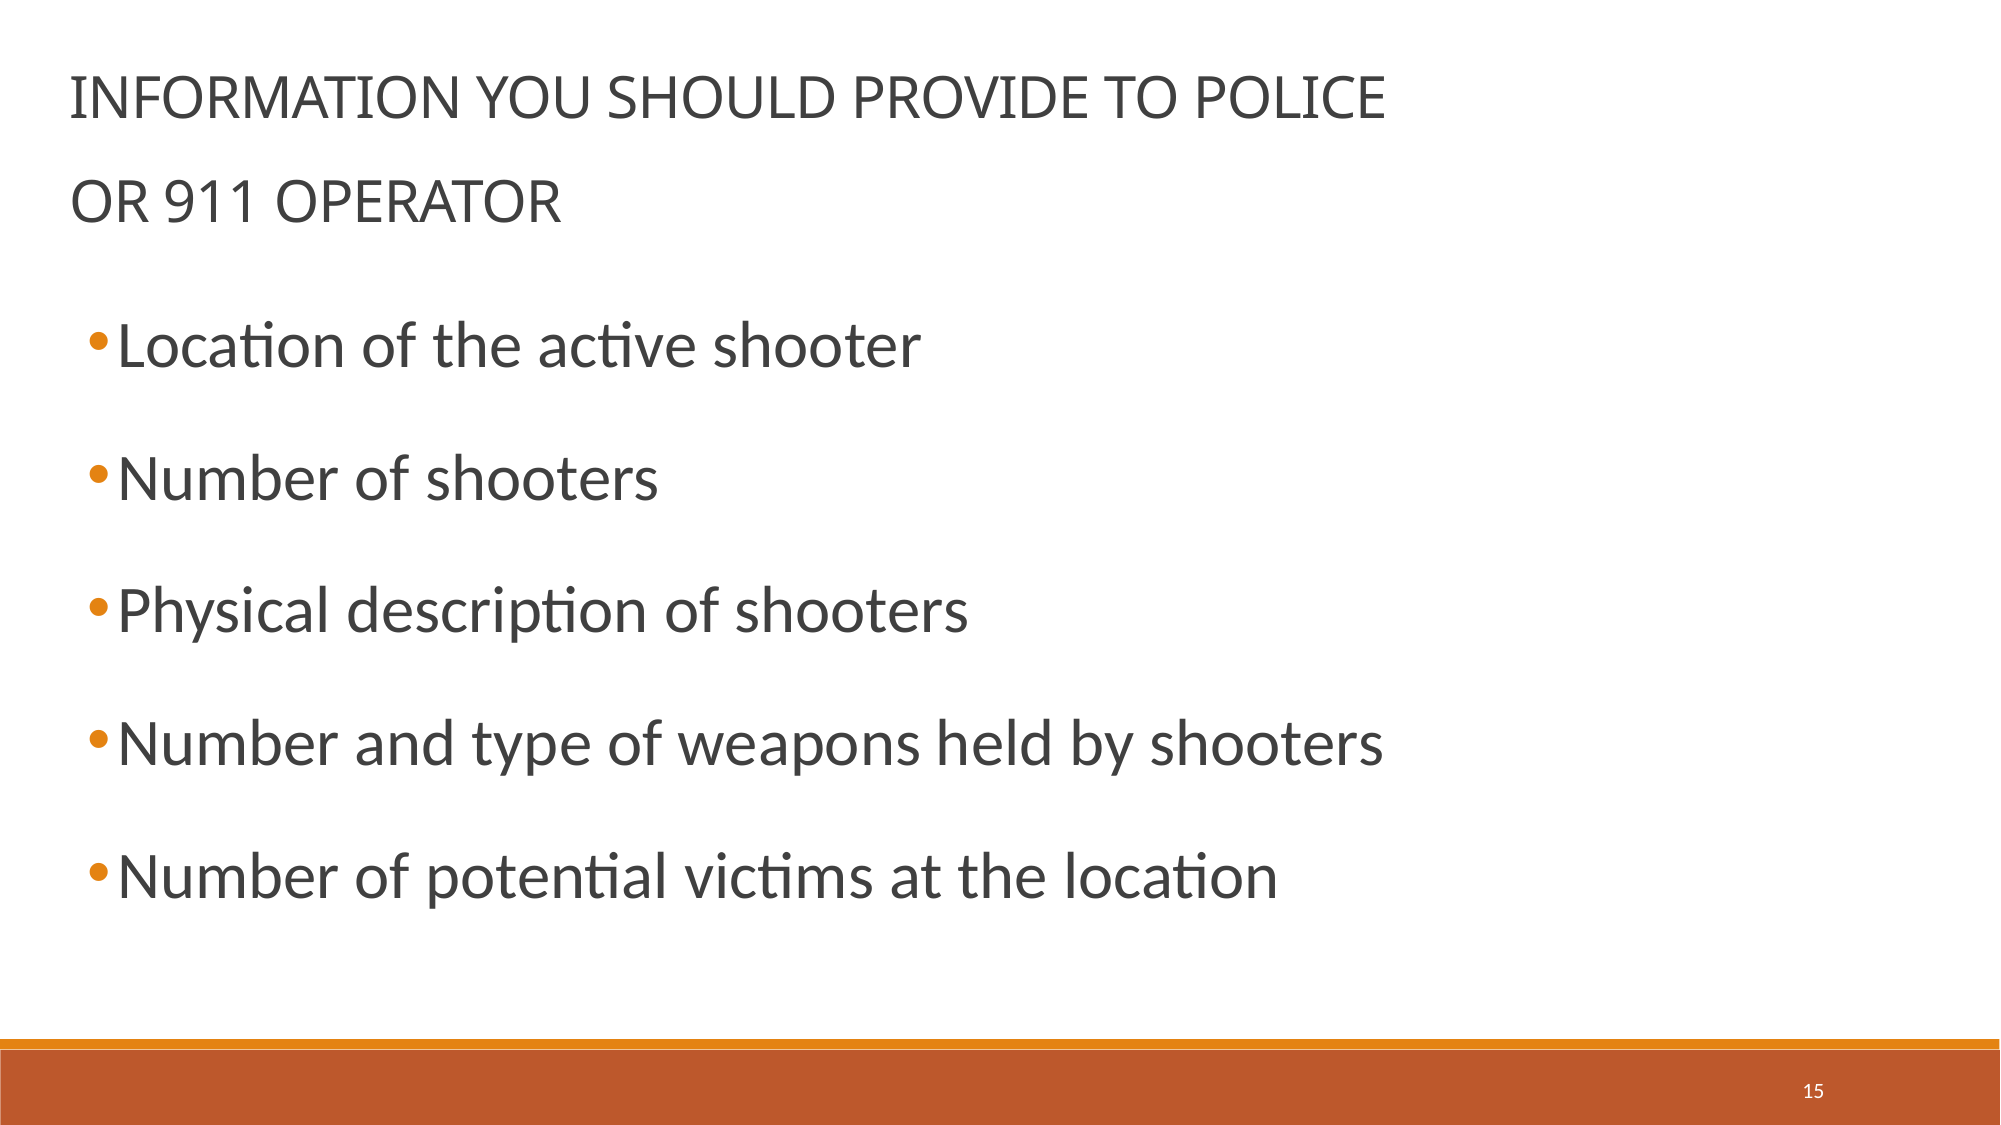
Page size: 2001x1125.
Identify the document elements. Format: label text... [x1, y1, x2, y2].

slide_number 15 [1624, 1059, 1840, 1120]
title INFORMATION YOU SHOULD PROVIDE TO POLICE OR 911 OPERATOR [54, 46, 1950, 243]
list Location of the active shooter Number of shooters Physical description of shooters Number and type of weapons held by shooters Number of potential victims at the location [54, 253, 1940, 1012]
